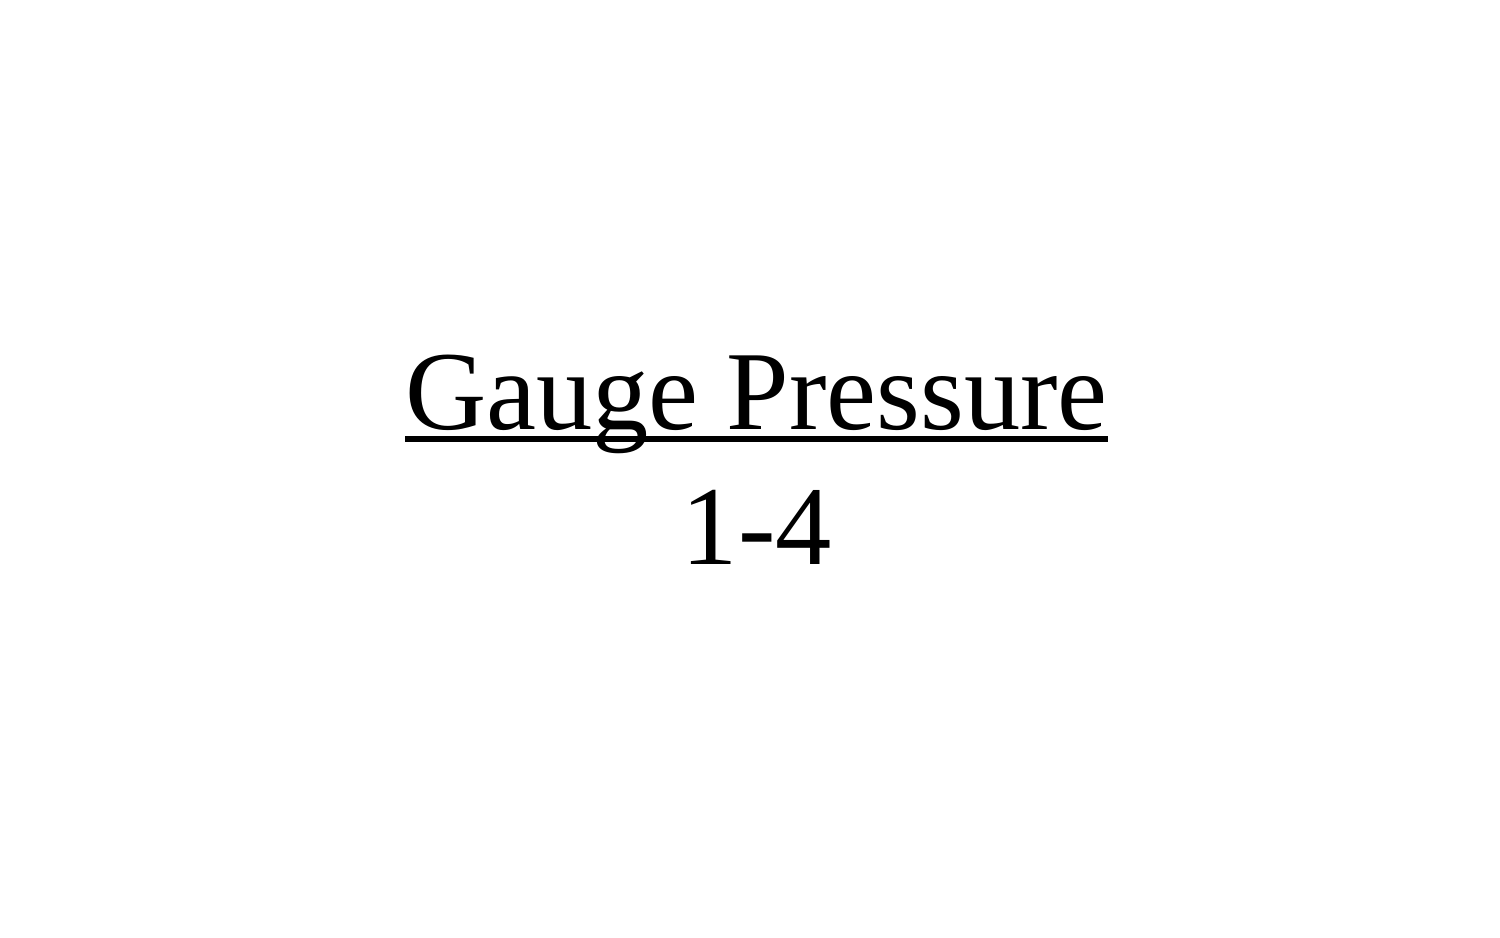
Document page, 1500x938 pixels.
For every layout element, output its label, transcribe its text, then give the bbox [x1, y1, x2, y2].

text_box Gauge Pressure 1-4 [390, 309, 1124, 595]
